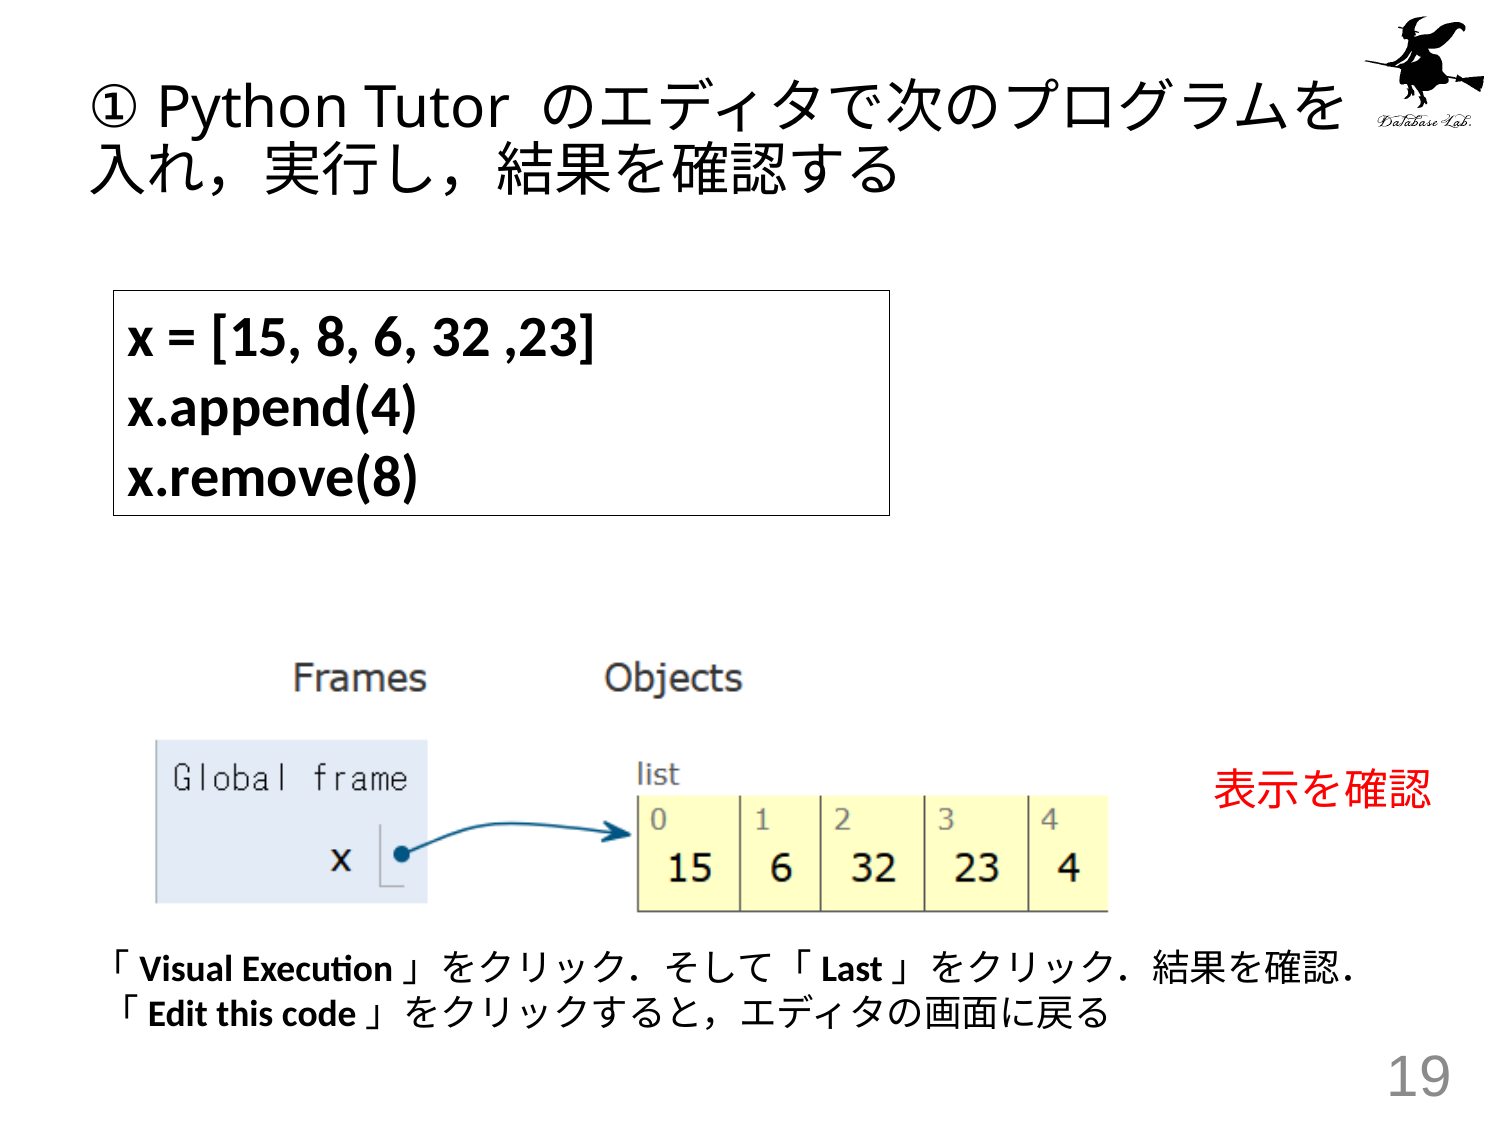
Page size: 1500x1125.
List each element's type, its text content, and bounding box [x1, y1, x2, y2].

picture [1362, 14, 1486, 130]
text_box ① Python Tutor のエディタで次のプログラムを入れ，実行し，結果を確認する [77, 71, 1405, 186]
slide_number 19 [1129, 1042, 1467, 1103]
picture [145, 647, 1121, 927]
text_box 表示を確認 [1198, 754, 1500, 876]
text_box x = [15, 8, 6, 32 ,23] x.append(4) x.remove(8) [113, 290, 890, 516]
text_box 「Visual Execution」をクリック．そして「Last」をクリック．結果を確認． 「Edit this code」をクリックすると，エディタの画面に戻る [78, 936, 1360, 1042]
